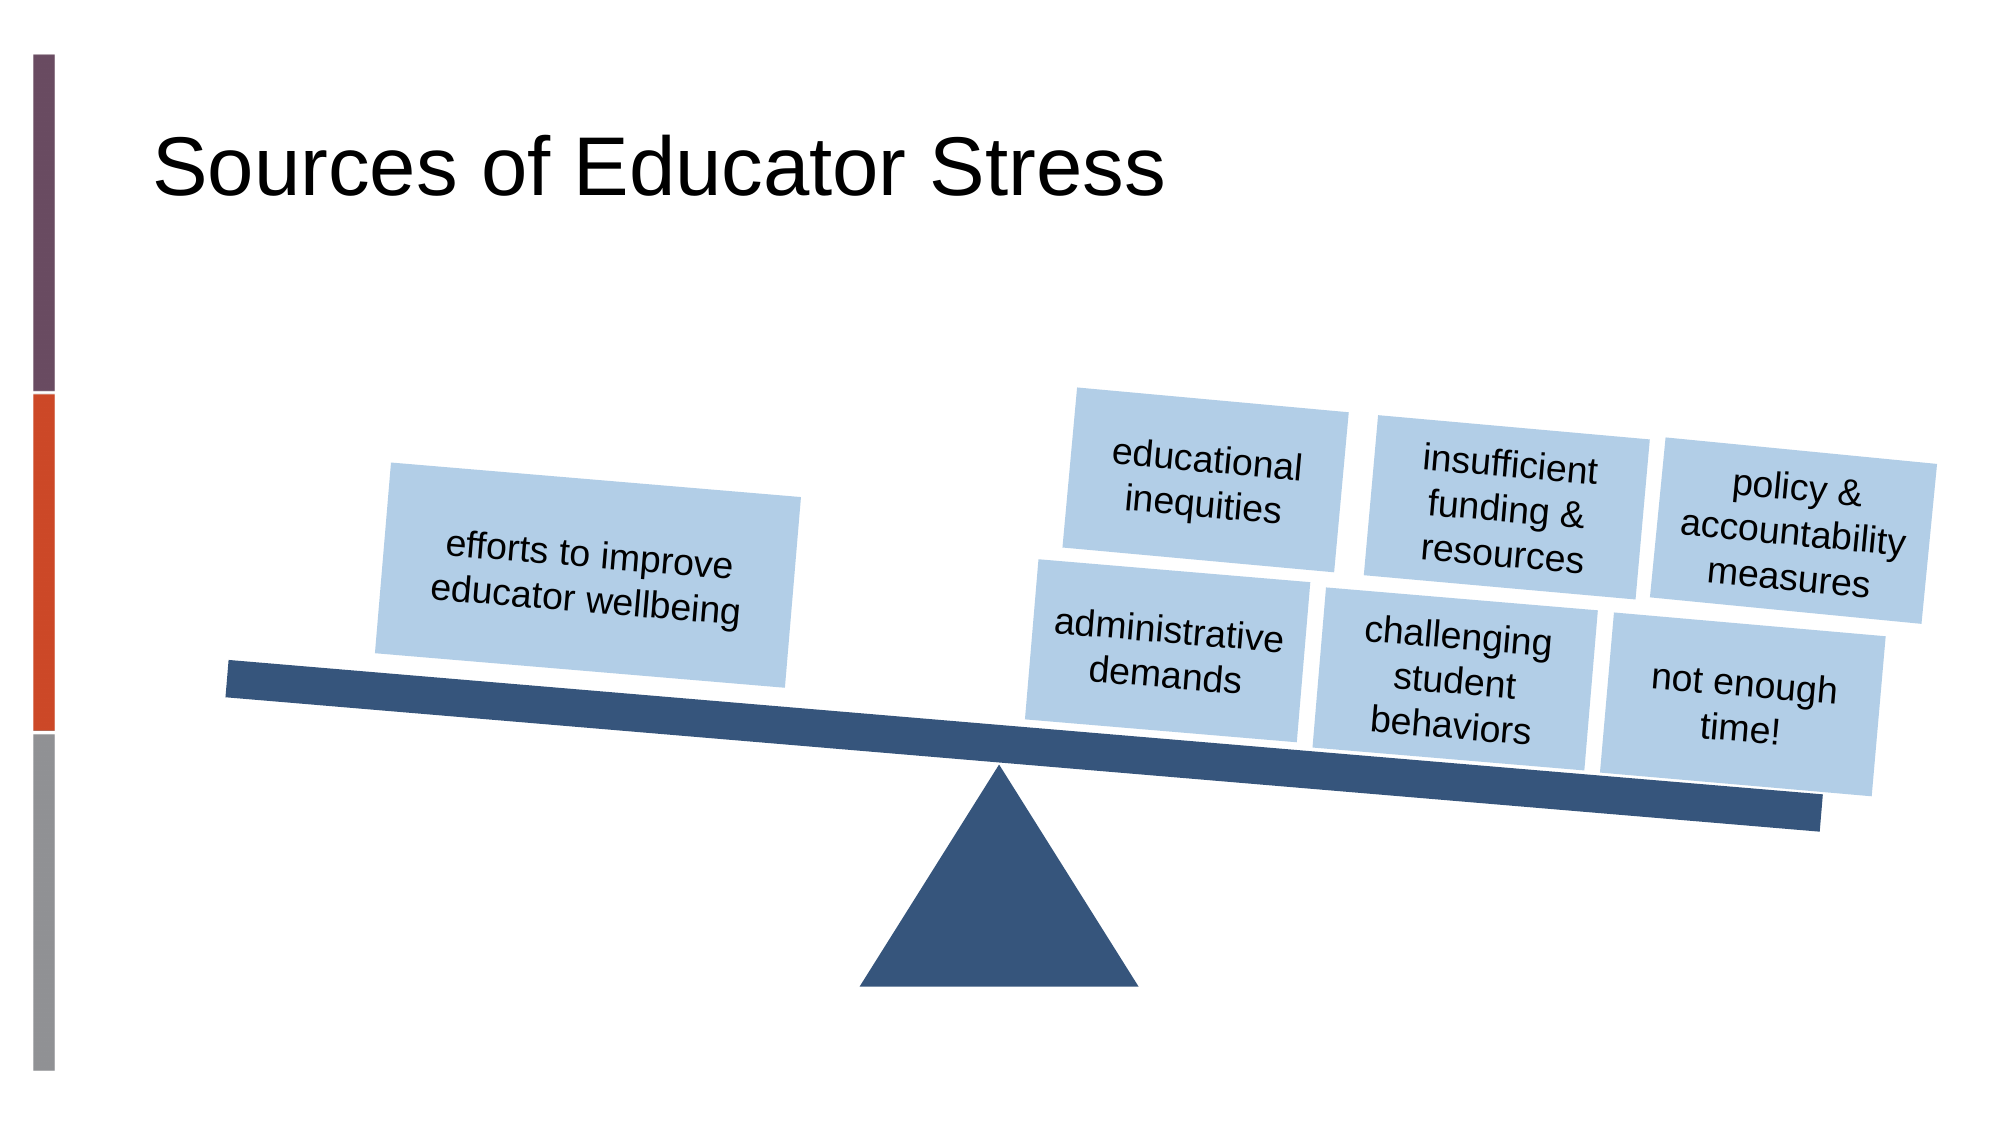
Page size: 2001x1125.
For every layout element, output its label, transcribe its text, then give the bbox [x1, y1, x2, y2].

text_box insufficient funding & resources [1363, 415, 1650, 600]
text_box policy & accountability measures [1649, 437, 1938, 624]
text_box [857, 764, 1141, 988]
text_box [224, 658, 1824, 833]
text_box administrative demands [1024, 559, 1311, 743]
picture [34, 55, 54, 1070]
text_box efforts to improve educator wellbeing [374, 462, 801, 688]
text_box educational inequities [1062, 387, 1349, 573]
text_box not enough time! [1599, 612, 1886, 797]
text_box challenging student behaviors [1312, 587, 1598, 771]
title Sources of Educator Stress [137, 59, 1863, 278]
